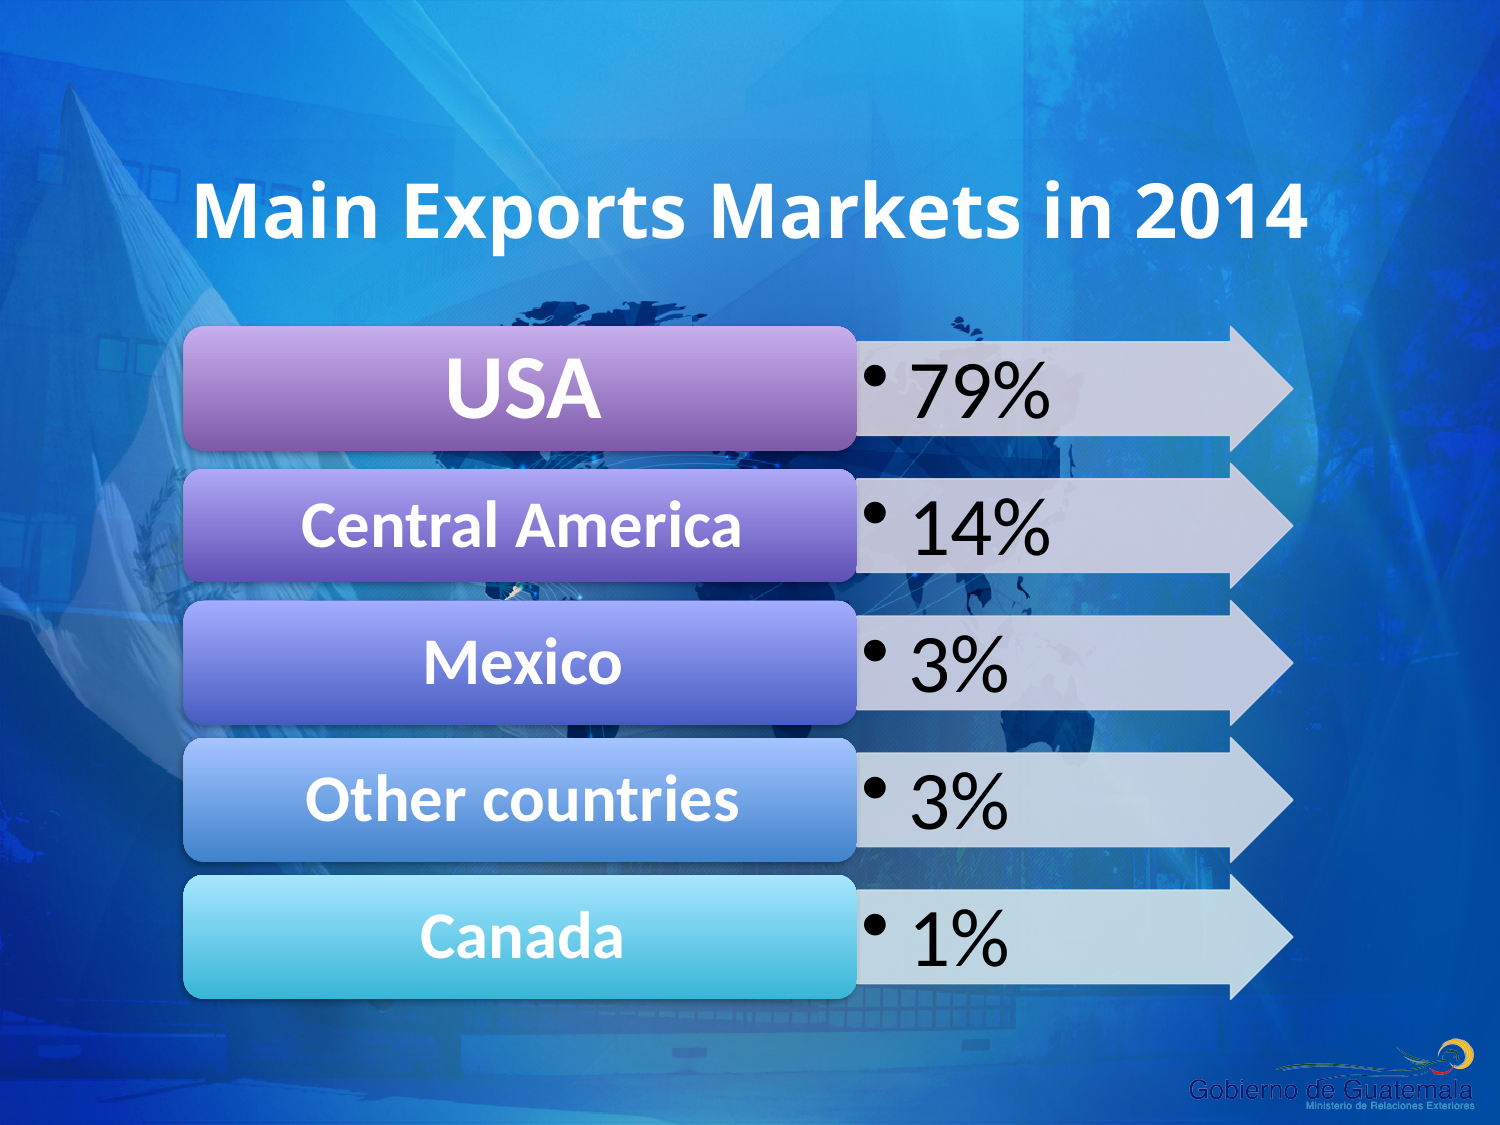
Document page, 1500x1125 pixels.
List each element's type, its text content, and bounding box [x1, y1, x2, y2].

picture [0, 0, 1500, 1125]
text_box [182, 326, 1294, 1000]
title Main Exports Markets in 2014 [150, 113, 1350, 304]
